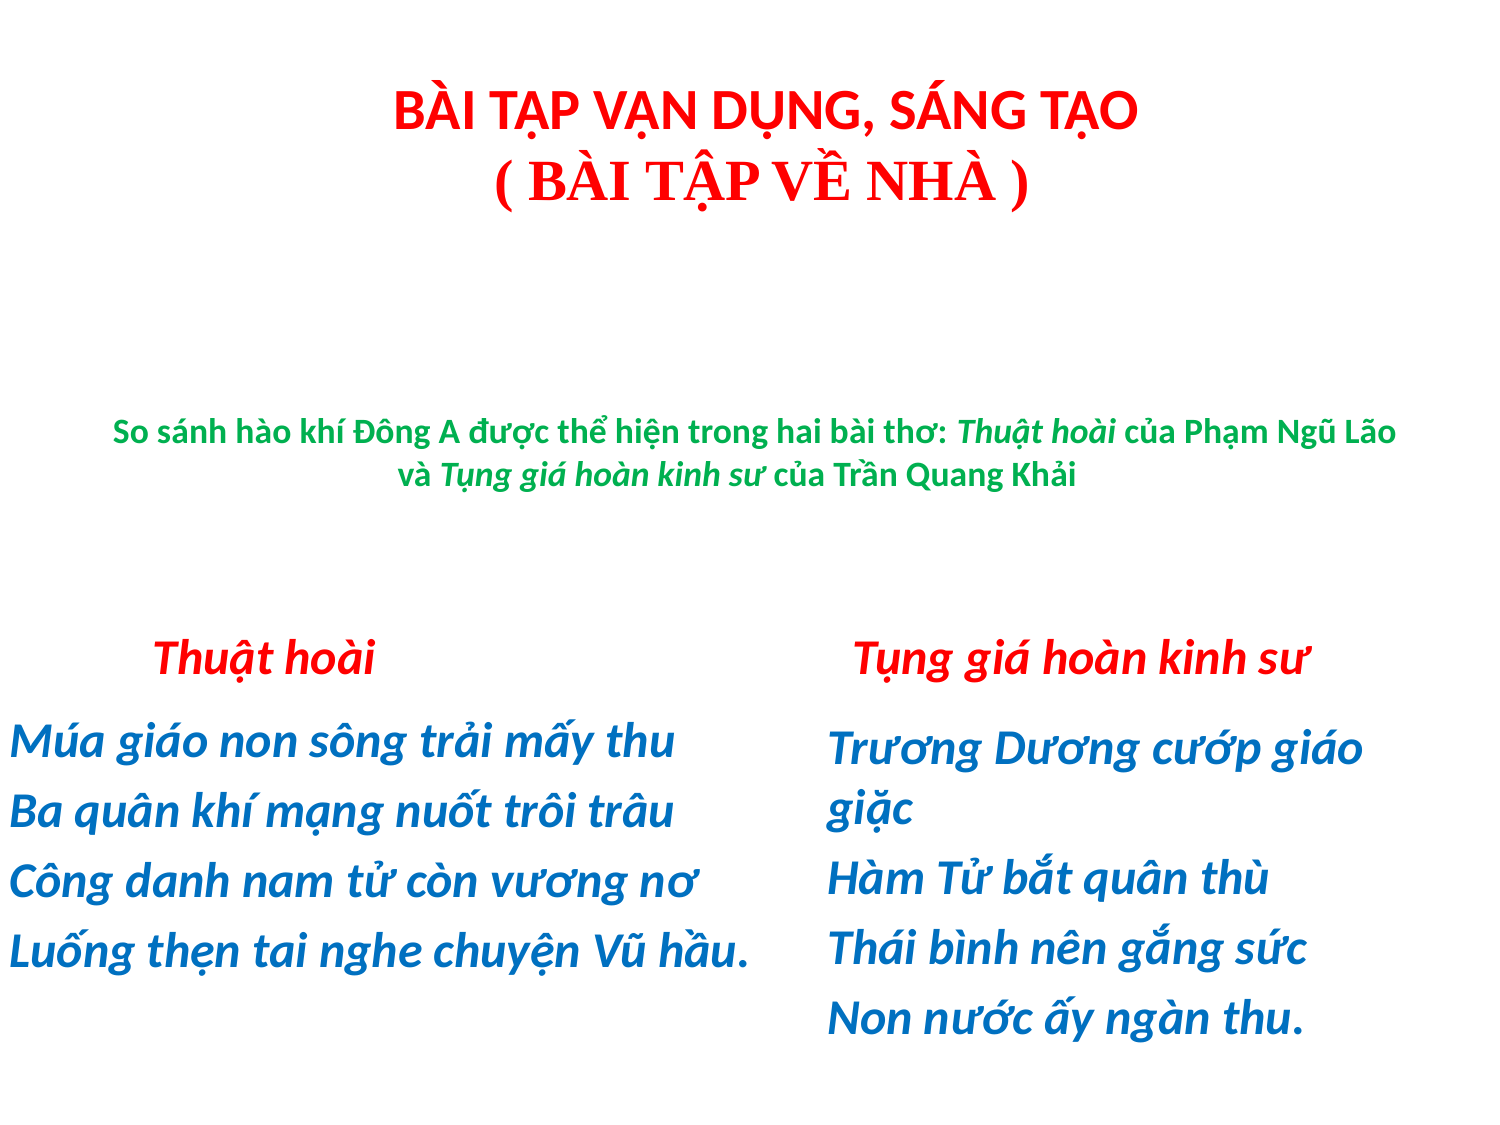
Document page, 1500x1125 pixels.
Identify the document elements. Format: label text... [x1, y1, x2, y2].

list Tụng giá hoàn kinh sư [837, 587, 1438, 693]
title So sánh hào khí Đông A được thể hiện trong hai bài thơ: Thuật hoài của Phạm Ngũ Lão và Tụng giá hoàn kinh sư của Trần Quang Khải [62, 399, 1413, 588]
list Thuật hoài [137, 587, 563, 693]
text_box BÀI TẬP VẬN DỤNG, SÁNG TẠO ( BÀI TẬP VỀ NHÀ ) [237, 64, 1300, 220]
list Trương Dương cướp giáo giặc Hàm Tử bắt quân thù Thái bình nên gắng sức Non nước ấy ngàn thu. [812, 706, 1476, 1125]
list Múa giáo non sông trải mấy thu Ba quân khí mạng nuốt trôi trâu Công danh nam tử còn vương nơ Luống thẹn tai nghe chuyện Vũ hầu. [0, 699, 845, 1069]
